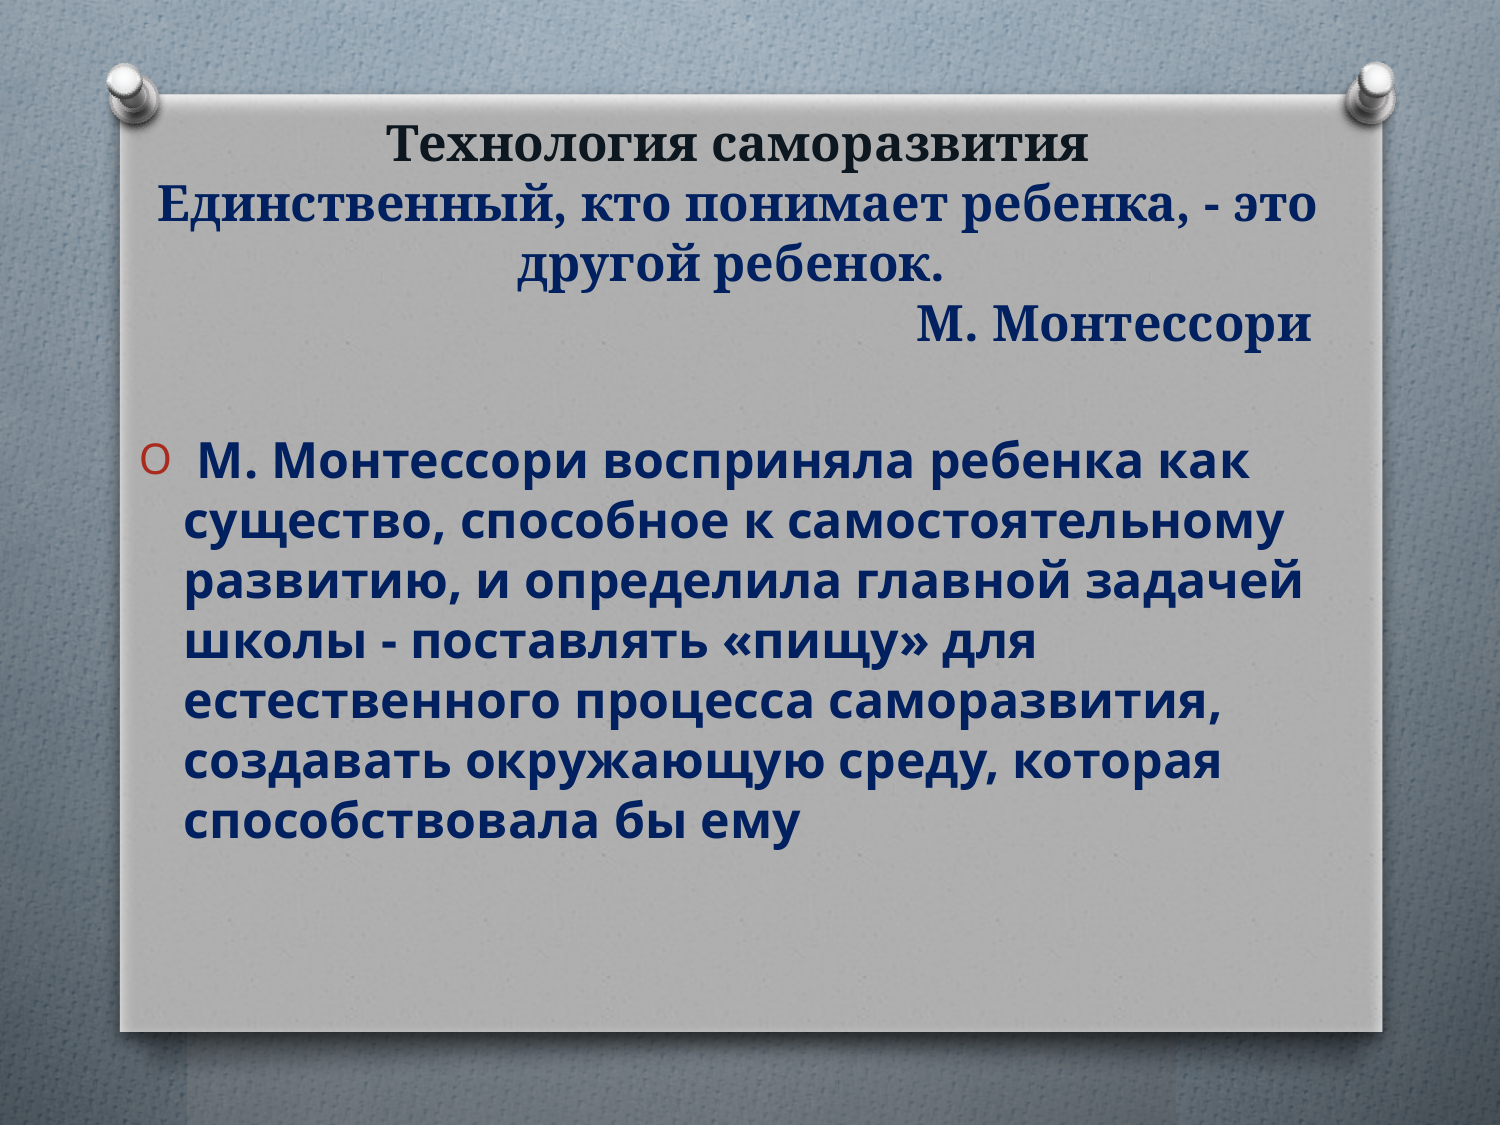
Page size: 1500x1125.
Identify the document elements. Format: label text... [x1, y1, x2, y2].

title Технология саморазвития Единственный, кто понимает ребенка, - это другой ребенок. М. Монтессори [112, 90, 1365, 374]
list М. Монтессори восприняла ребенка как существо, способное к самостоятельному развитию, и определила главной задачей школы - поставлять «пищу» для естественного процесса саморазвития, создавать окружающую среду, которая способствовала бы ему [123, 420, 1365, 1062]
picture [75, 29, 198, 132]
picture [1317, 35, 1439, 151]
